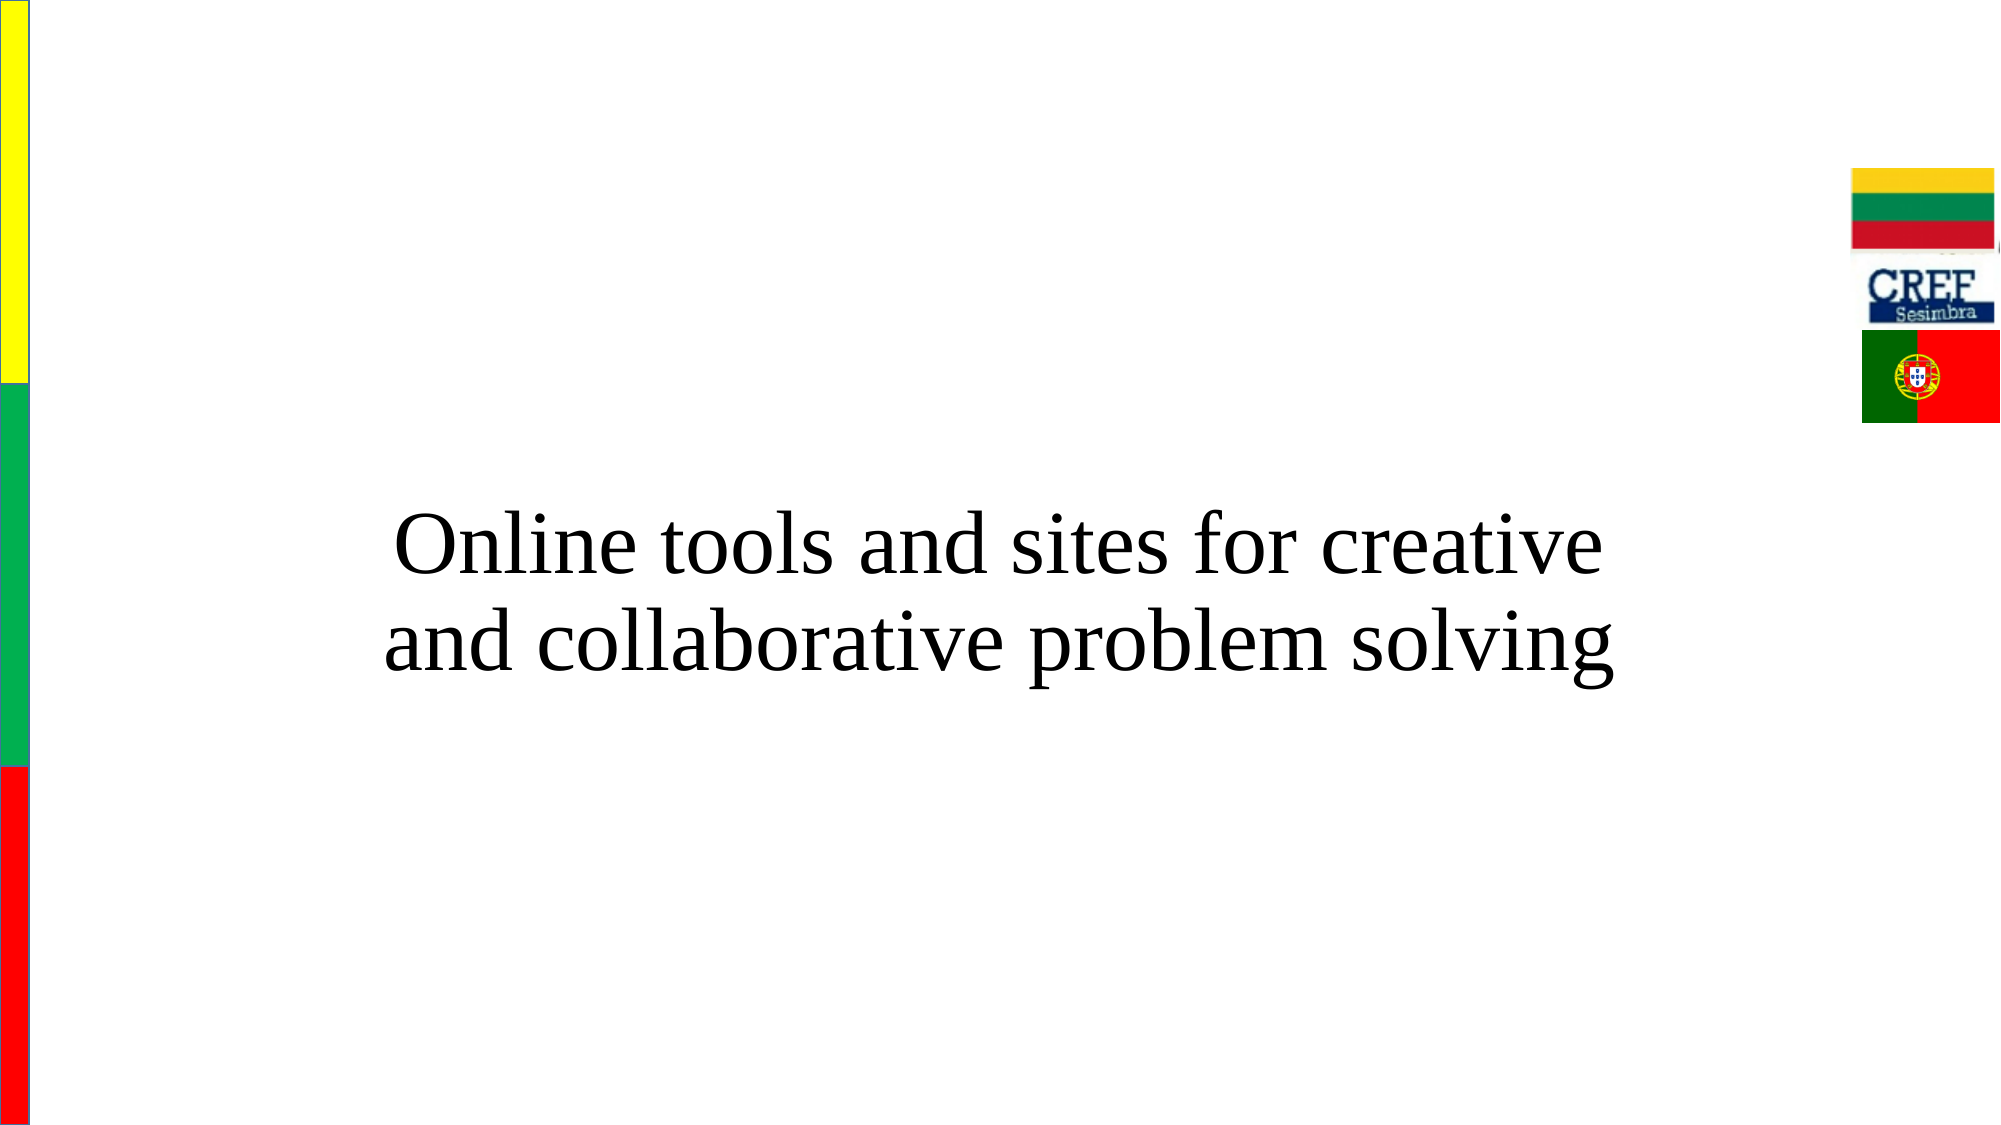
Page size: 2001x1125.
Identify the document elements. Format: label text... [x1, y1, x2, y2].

picture [1850, 168, 2000, 423]
title Online tools and sites for creative and collaborative problem solving [362, 456, 1638, 698]
